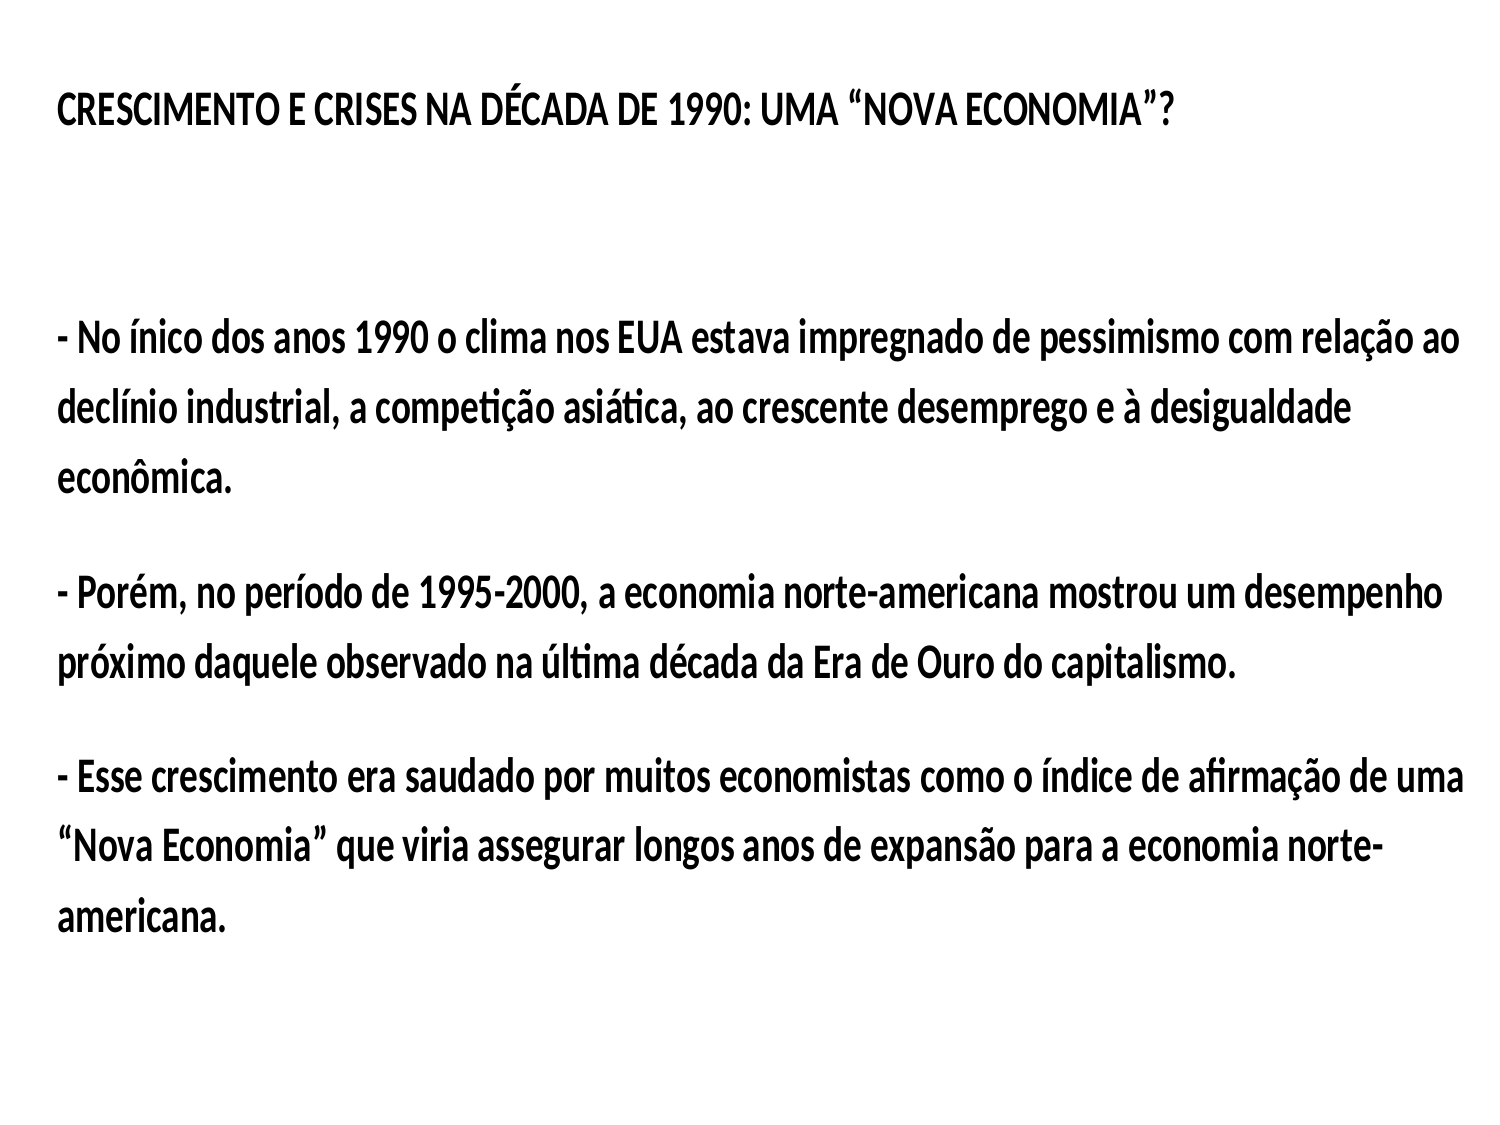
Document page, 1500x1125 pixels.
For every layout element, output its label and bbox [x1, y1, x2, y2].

text_box [57, 77, 1492, 1000]
